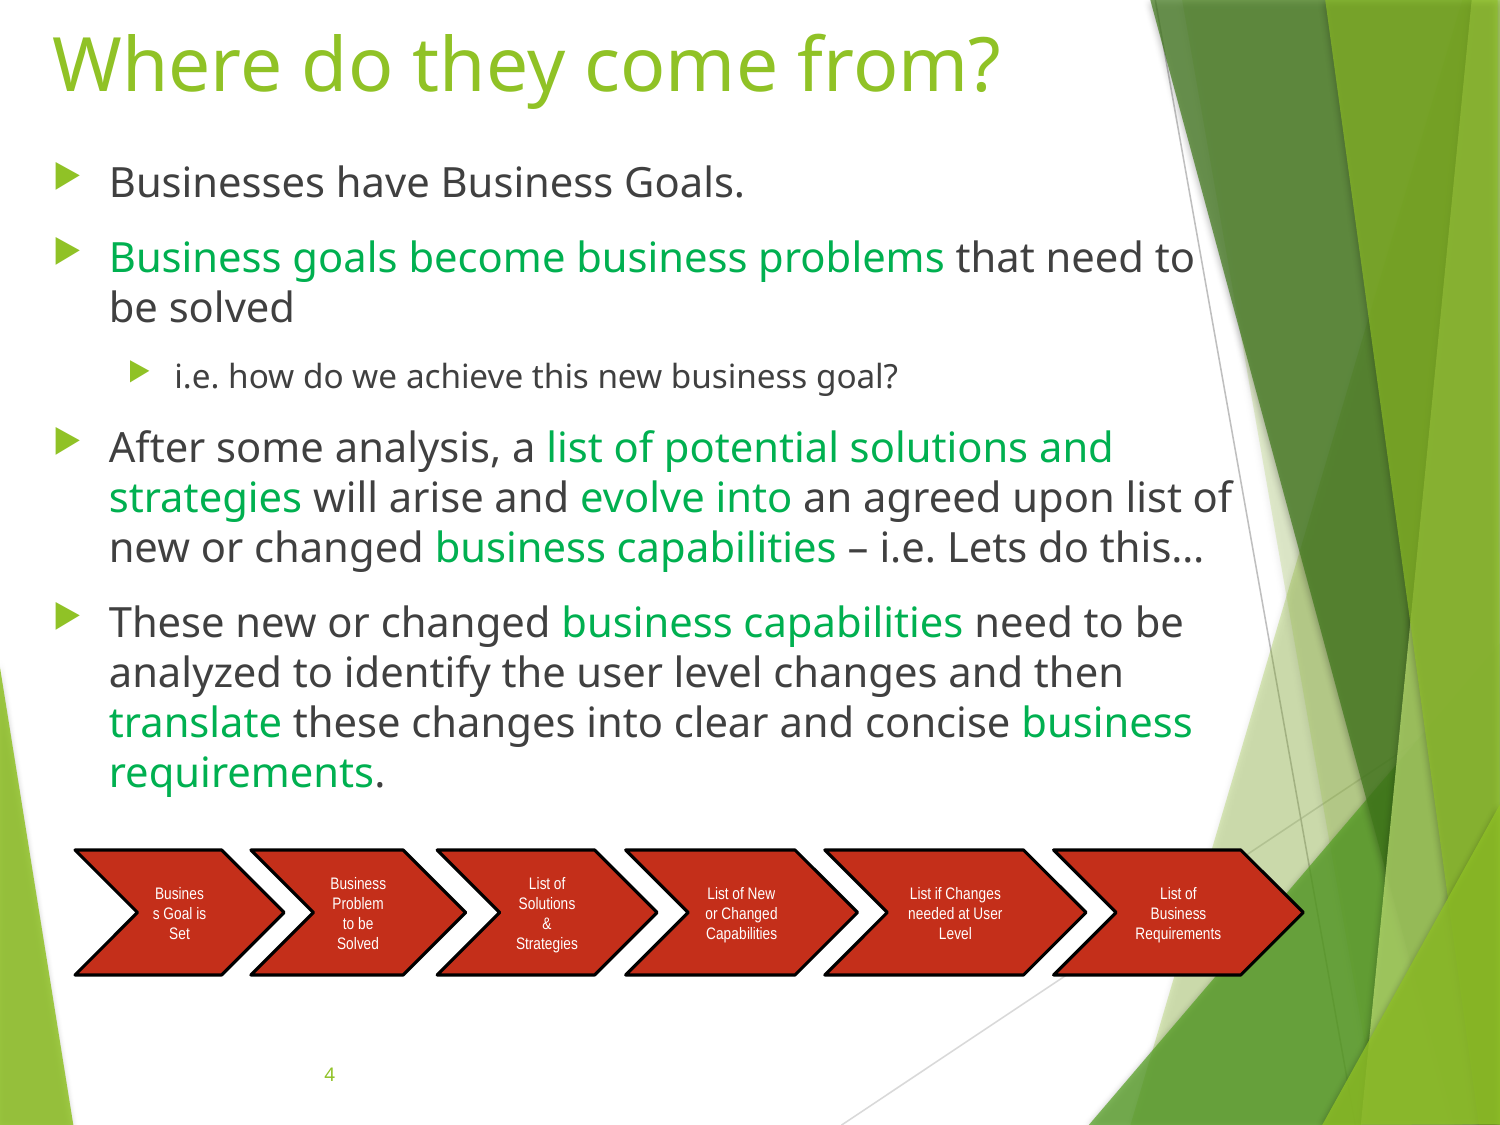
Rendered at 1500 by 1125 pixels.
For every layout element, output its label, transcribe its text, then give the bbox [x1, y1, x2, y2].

slide_number 4 [0, 1045, 350, 1106]
list Businesses have Business Goals. Business goals become business problems that need to be solved i.e. how do we achieve this new business goal? After some analysis, a list of potential solutions and strategies will arise and evolve into an agreed upon list of new or changed business capabilities – i.e. Lets do this… These new or changed business capabilities need to be analyzed to identify the user level changes and then translate these changes into clear and concise business requirements. [37, 147, 1250, 998]
title Where do they come from? [37, 9, 1079, 147]
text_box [74, 849, 1304, 976]
